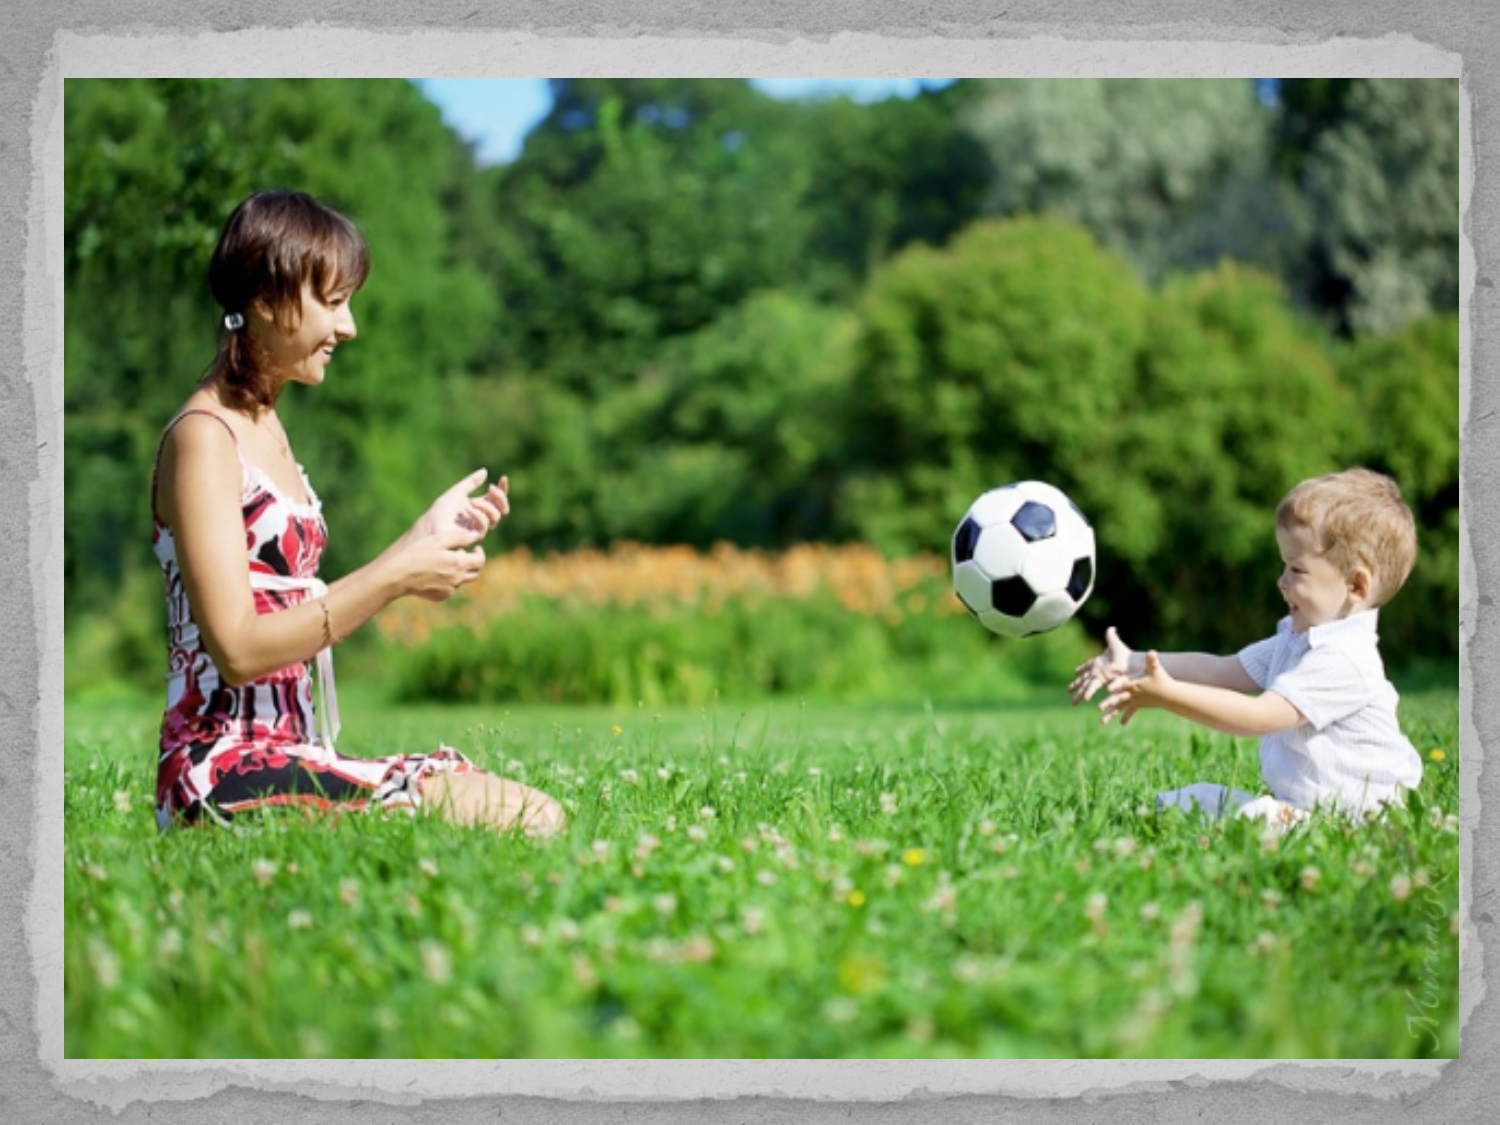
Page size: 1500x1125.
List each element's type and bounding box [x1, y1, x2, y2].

picture [64, 78, 1459, 1059]
